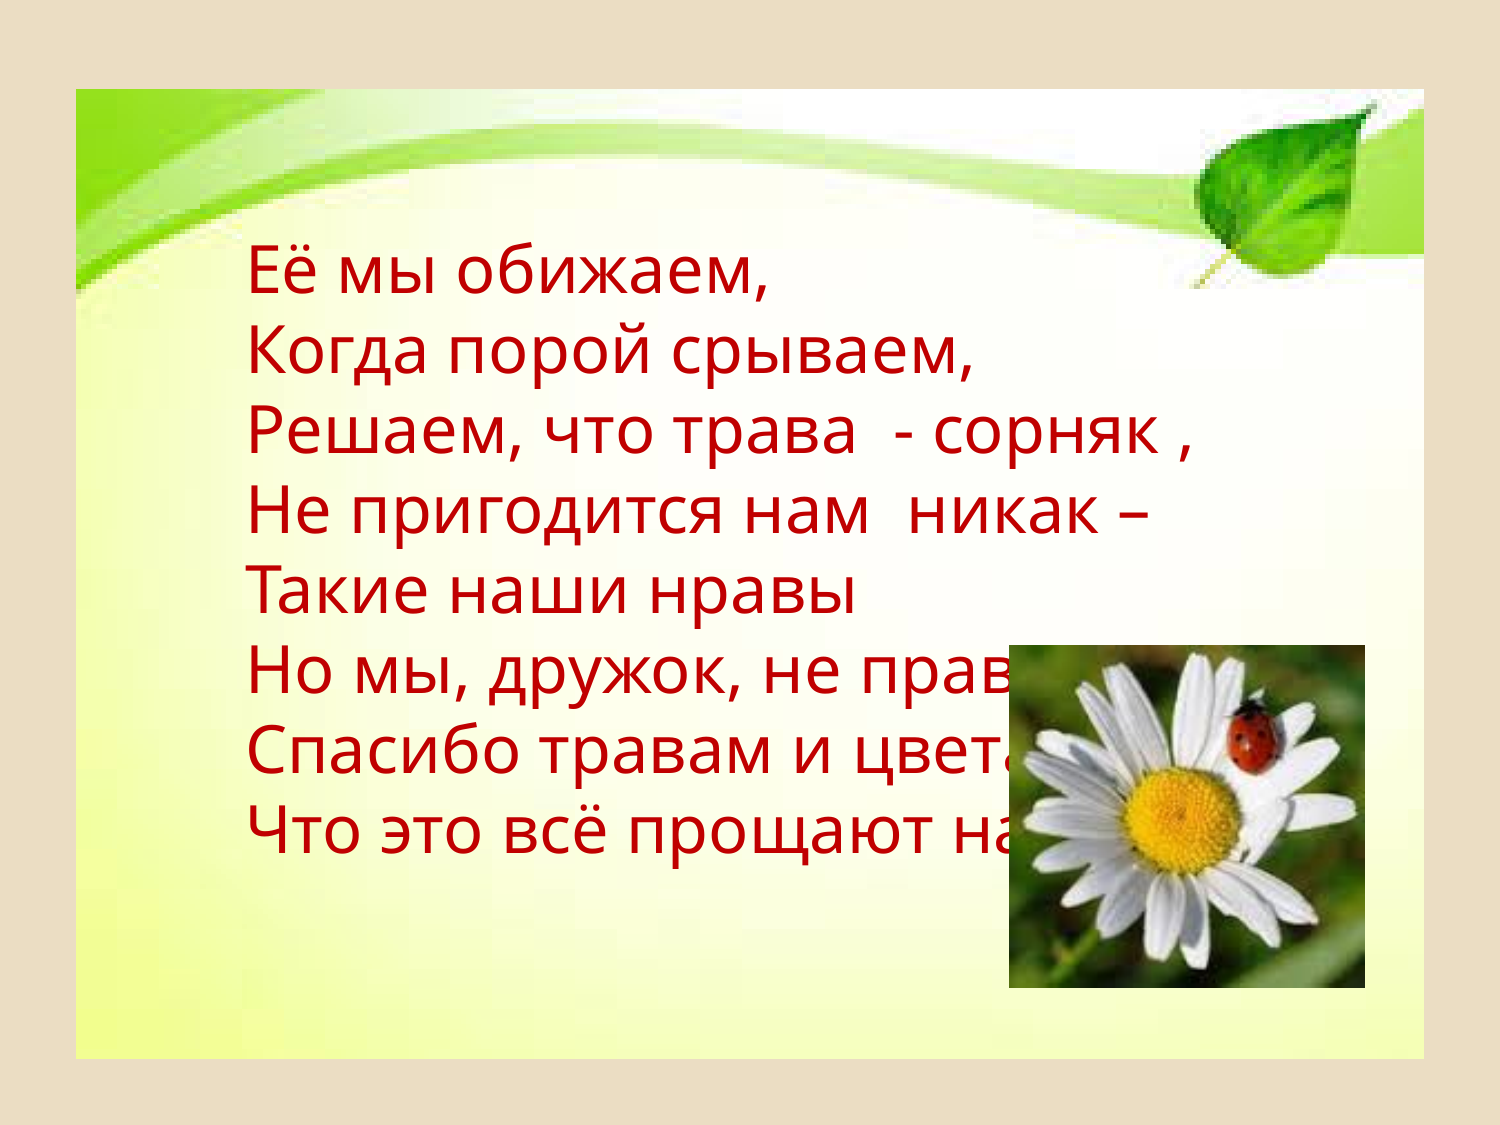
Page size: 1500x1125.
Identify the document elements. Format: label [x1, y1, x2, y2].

picture [76, 89, 1424, 1059]
